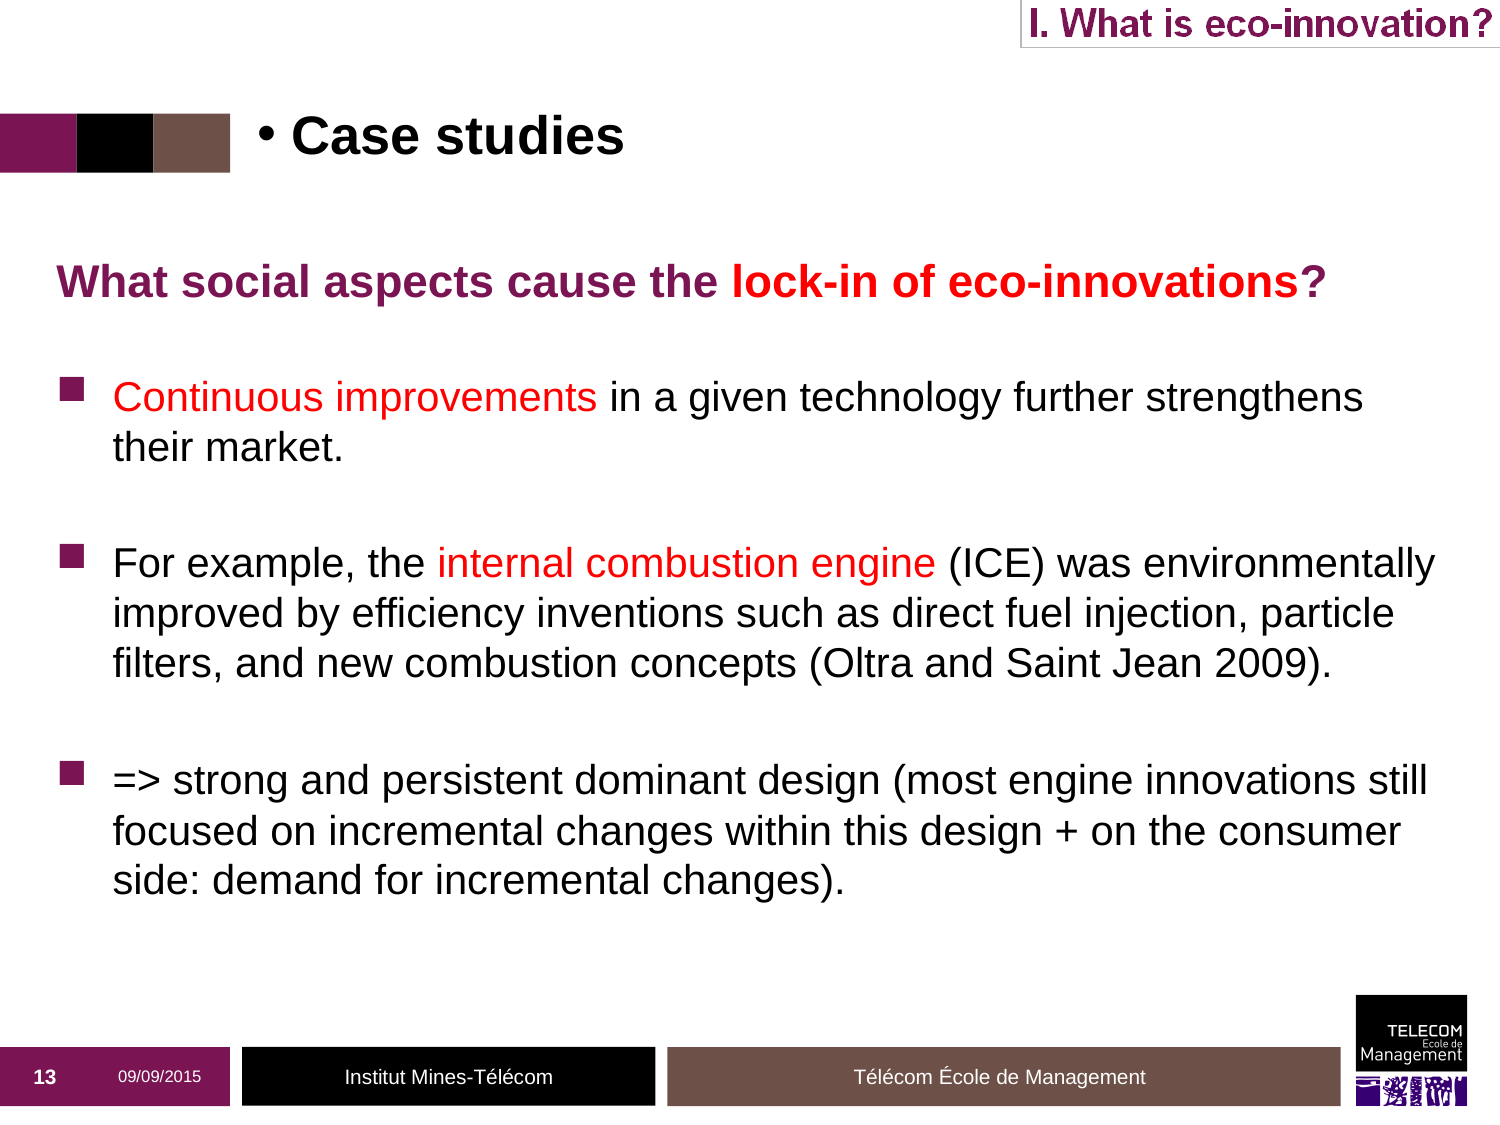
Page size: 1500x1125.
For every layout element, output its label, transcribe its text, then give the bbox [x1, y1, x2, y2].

picture [1021, 0, 1500, 47]
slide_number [89, 1046, 232, 1106]
picture [1352, 1012, 1471, 1110]
text_box Case studies [242, 54, 1353, 173]
list Continuous improvements in a given technology further strengthens their market. For example, the internal combustion engine (ICE) was environmentally improved by efficiency inventions such as direct fuel injection, particle filters, and new combustion concepts (Oltra and Saint Jean 2009). => strong and persistent dominant design (most engine innovations still focused on incremental changes within this design + on the consumer side: demand for incremental changes). [41, 361, 1471, 1012]
slide_number 13 [1, 1046, 89, 1106]
title What social aspects cause the lock-in of eco-innovations? [41, 184, 1447, 315]
footer Télécom École de Management [667, 1046, 1341, 1106]
